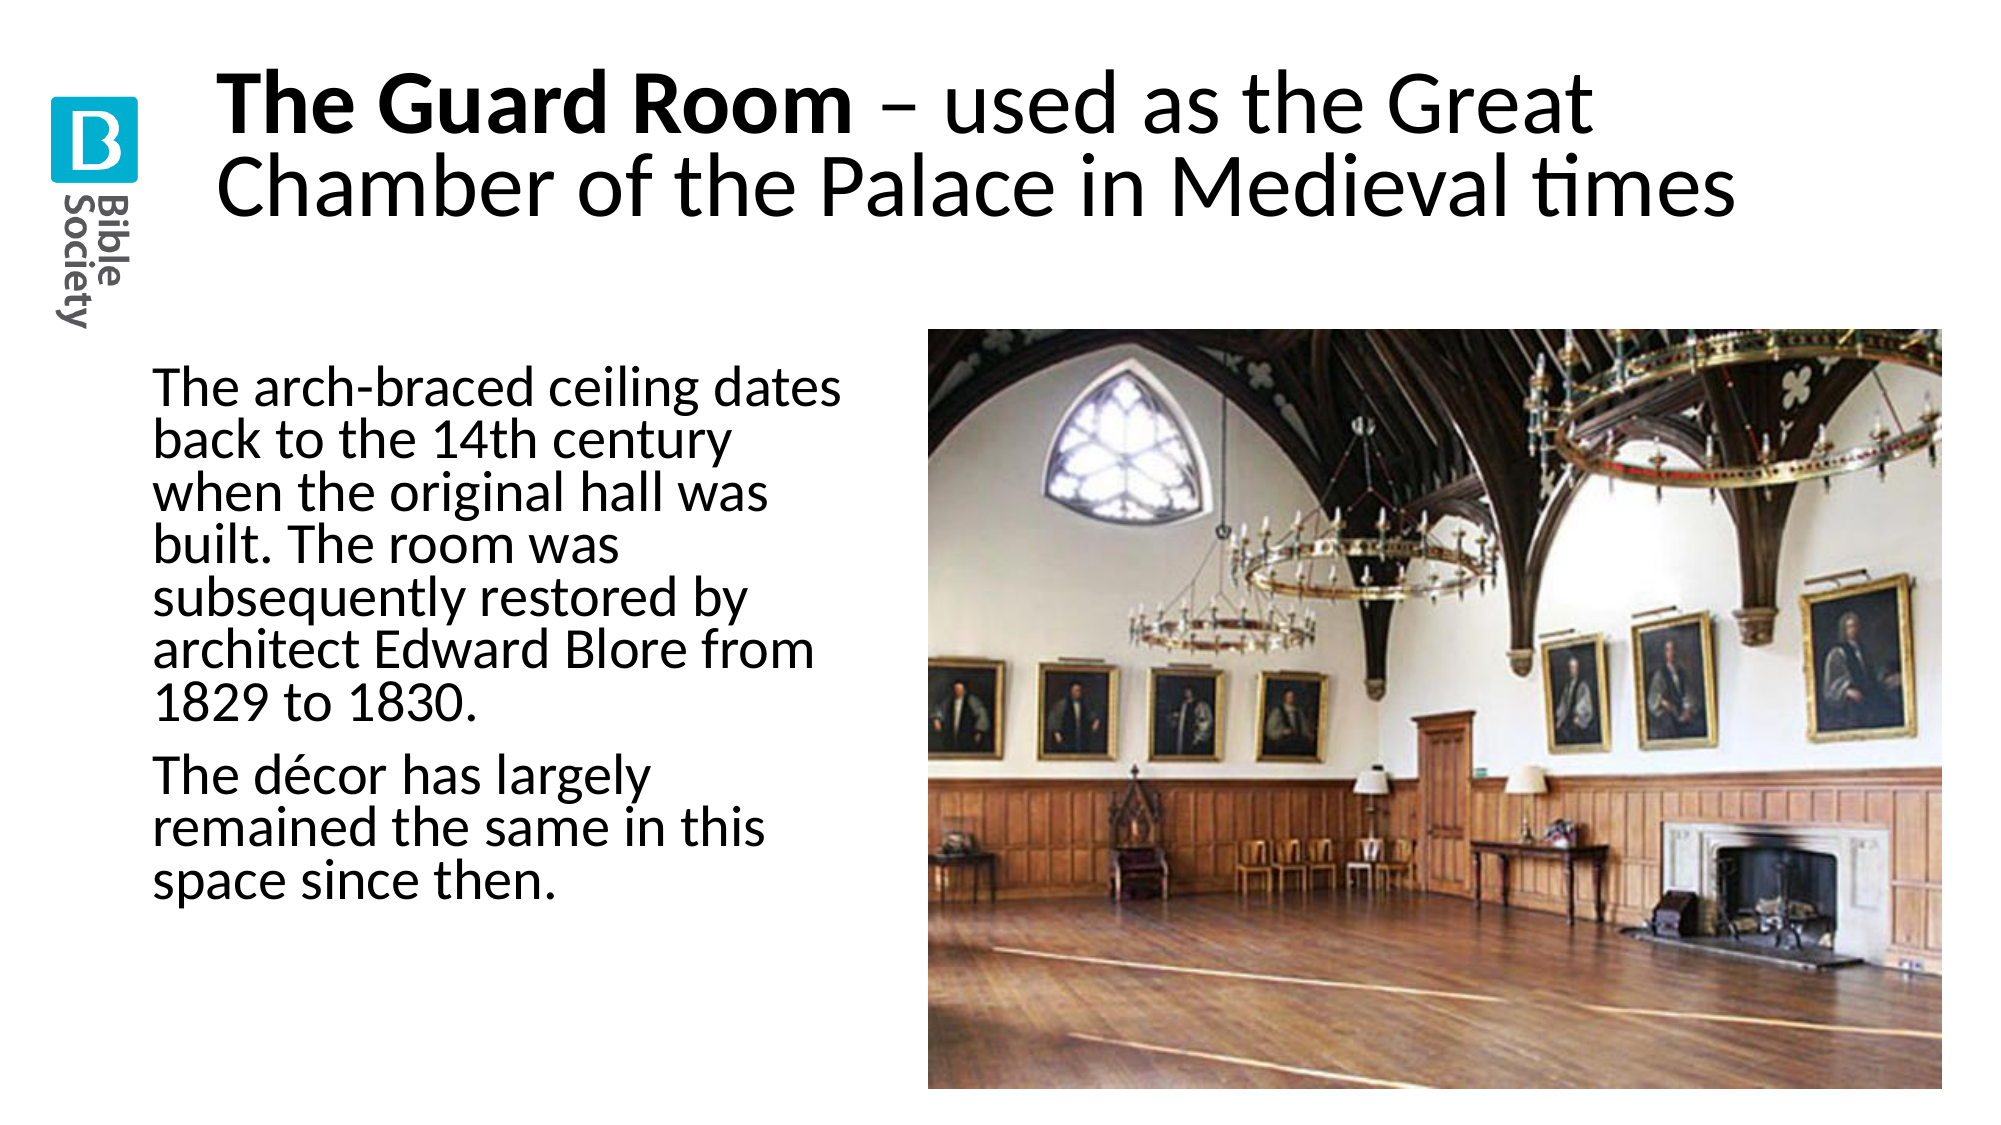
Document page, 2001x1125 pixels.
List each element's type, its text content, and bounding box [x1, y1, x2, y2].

picture [40, 0, 148, 357]
title The Guard Room – used as the Great Chamber of the Palace in Medieval times [201, 59, 1863, 297]
picture [928, 329, 1942, 1089]
list The arch-braced ceiling dates back to the 14th century when the original hall was built. The room was subsequently restored by architect Edward Blore from 1829 to 1830. The décor has largely remained the same in this space since then. [137, 356, 882, 1089]
